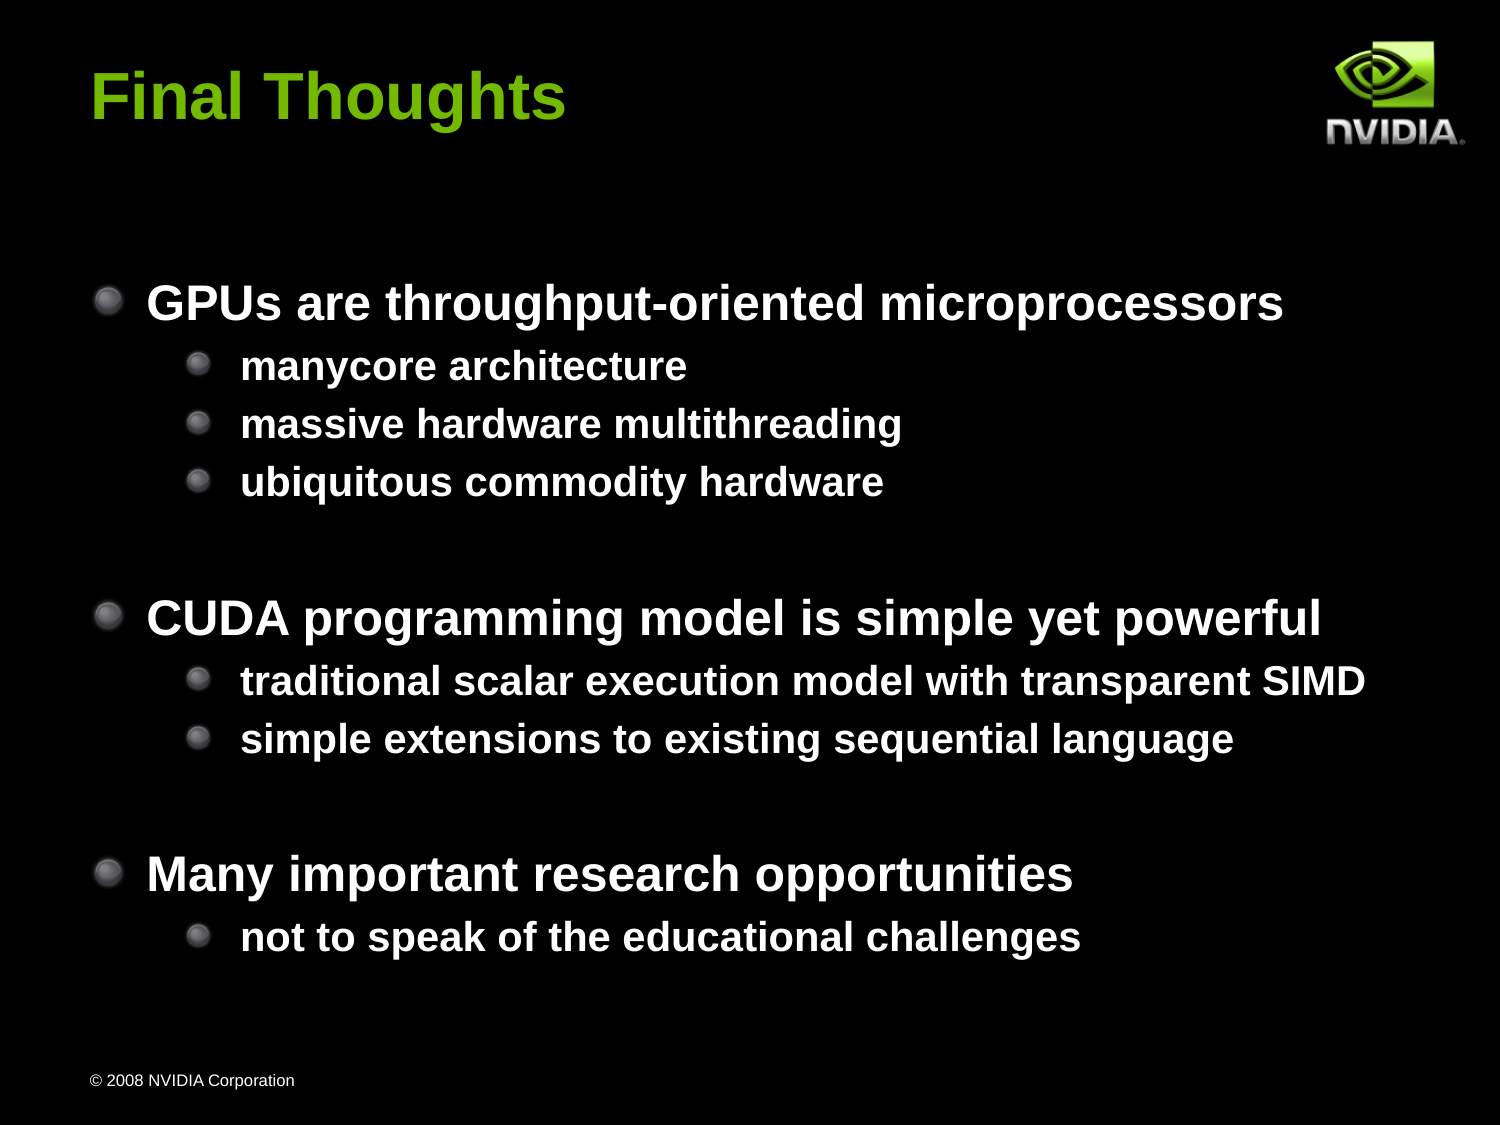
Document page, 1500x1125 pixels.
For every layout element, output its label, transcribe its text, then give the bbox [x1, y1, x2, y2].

picture [90, 597, 126, 633]
picture [183, 465, 213, 495]
picture [1273, 0, 1500, 188]
list GPUs are throughput-oriented microprocessors manycore architecture massive hardware multithreading ubiquitous commodity hardware CUDA programming model is simple yet powerful traditional scalar execution model with transparent SIMD simple extensions to existing sequential language Many important research opportunities not to speak of the educational challenges [74, 262, 1426, 1038]
picture [90, 282, 126, 318]
title Final Thoughts [74, 44, 1288, 141]
picture [183, 663, 213, 693]
picture [90, 854, 126, 890]
picture [183, 920, 213, 950]
picture [183, 407, 213, 437]
picture [183, 722, 213, 752]
picture [183, 348, 213, 378]
